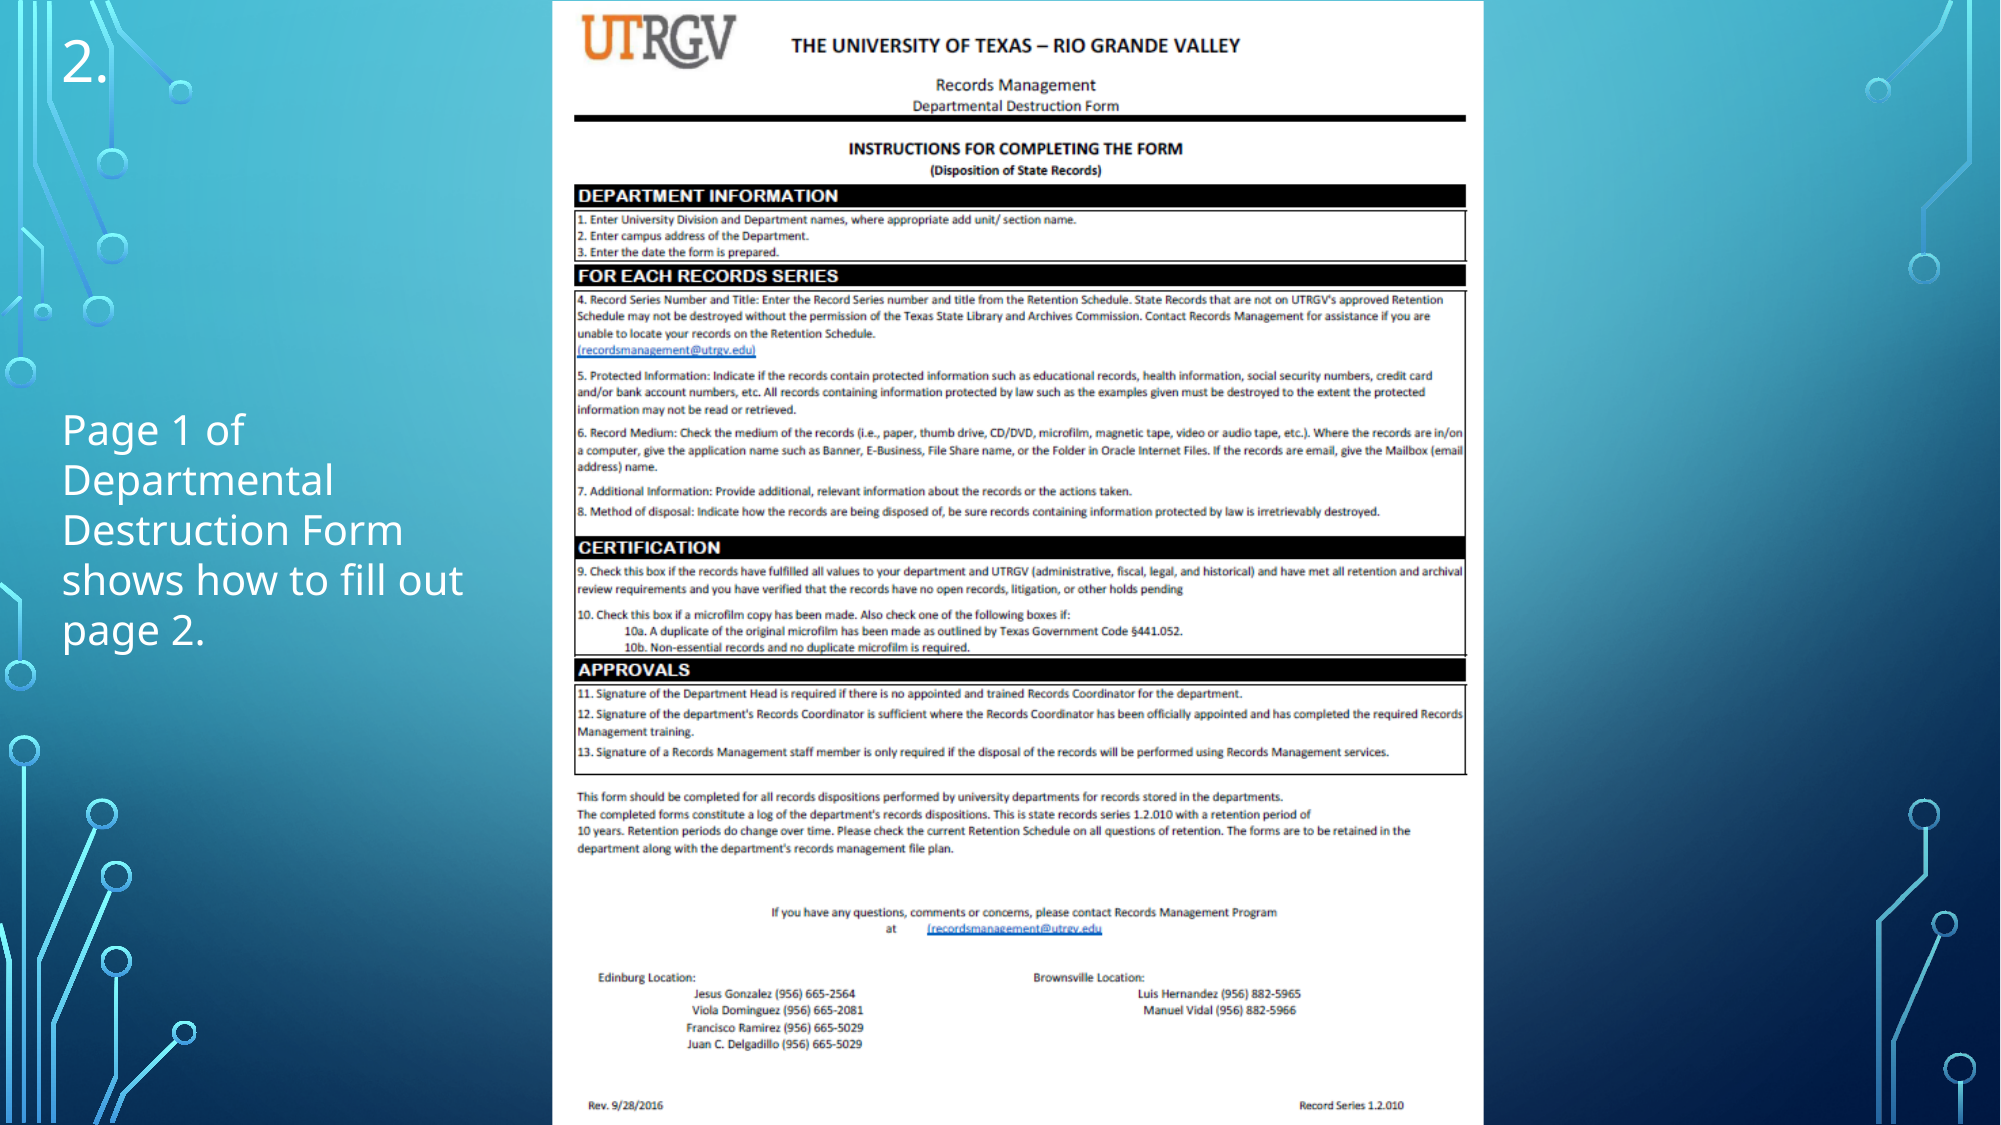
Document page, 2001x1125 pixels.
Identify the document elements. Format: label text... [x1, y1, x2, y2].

text_box Page 1 of Departmental Destruction Form shows how to fill out page 2. [46, 396, 518, 662]
text_box 2. [46, 16, 129, 102]
picture [552, 0, 1484, 1125]
